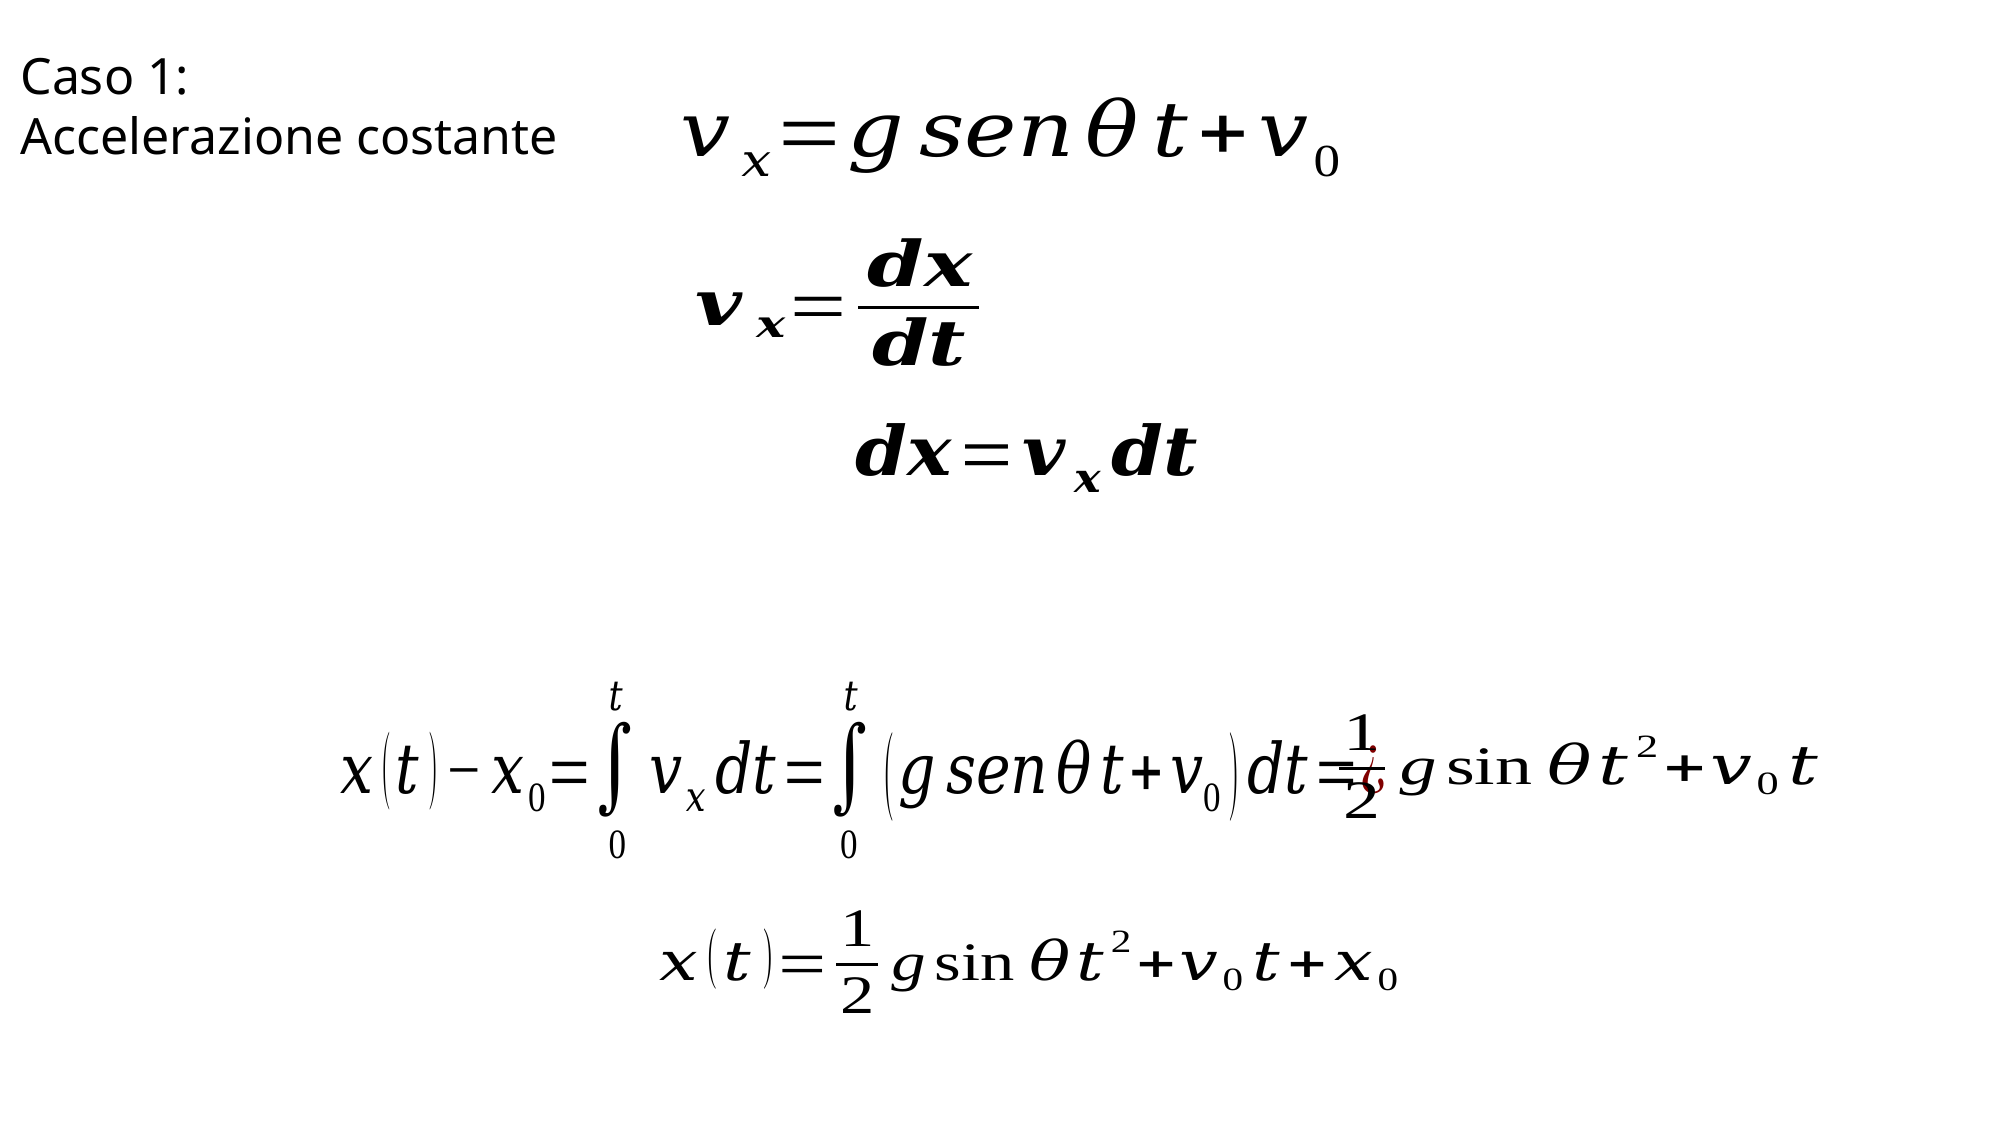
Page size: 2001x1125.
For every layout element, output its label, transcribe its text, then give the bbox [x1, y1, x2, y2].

text_box Caso 1: Accelerazione costante [5, 36, 574, 172]
